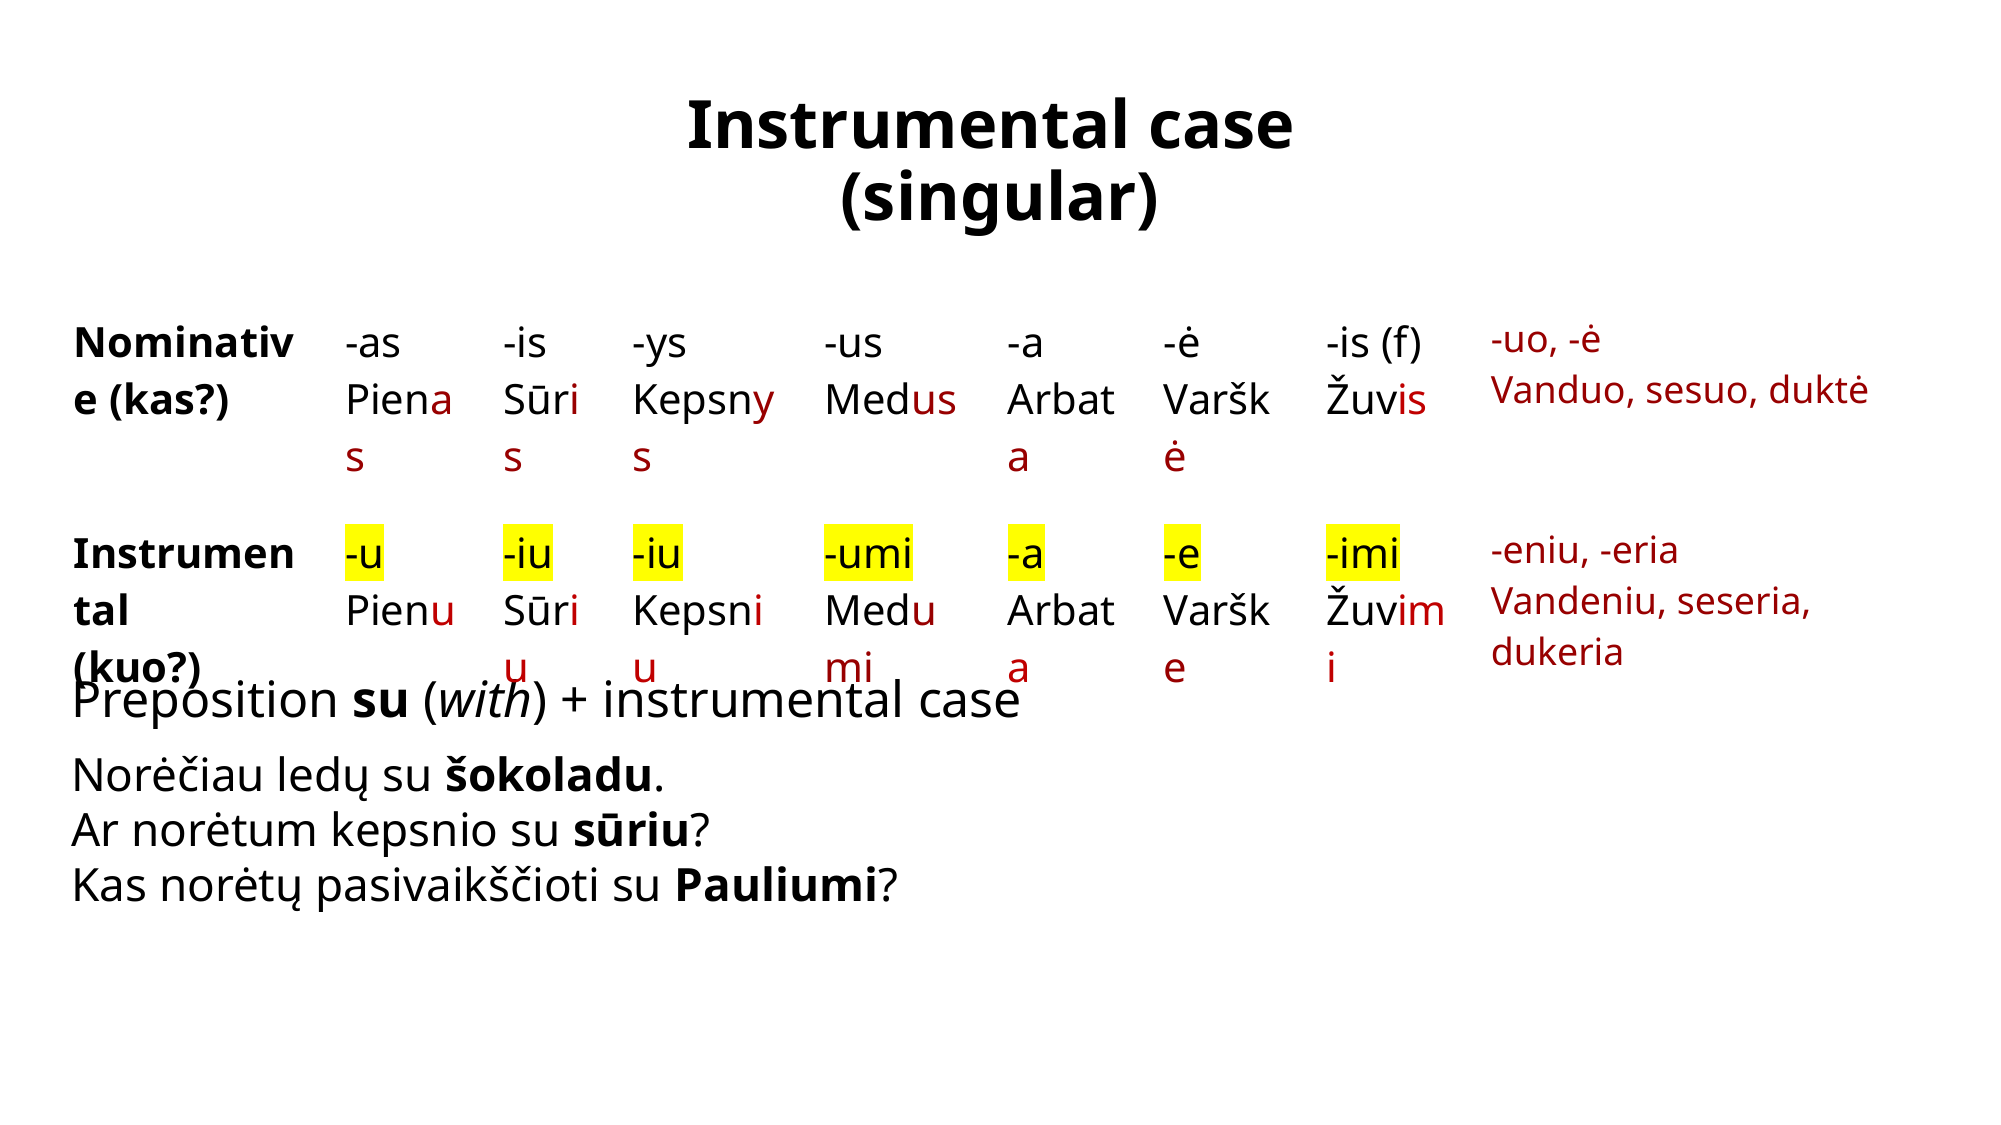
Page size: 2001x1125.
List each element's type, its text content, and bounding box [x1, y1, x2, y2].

table_cell -a Arbata [988, 504, 1144, 715]
table_cell -u Pienu [325, 504, 483, 715]
table_header -a Arbata [988, 293, 1144, 504]
table_cell -eniu, -eria Vandeniu, seseria, dukeria [1471, 504, 1946, 715]
list Preposition su (with) + instrumental case Norėčiau ledų su šokoladu. Ar norėtum kepsnio su sūriu? Kas norėtų pasivaikščioti su Pauliumi? [51, 647, 1940, 781]
table_header -ys Kepsnys [613, 293, 804, 504]
table_cell -iu Kepsniu [613, 504, 804, 715]
table_header -uo, -ė Vanduo, sesuo, duktė [1471, 293, 1946, 504]
table_cell Instrumental (kuo?) [54, 504, 325, 715]
table_cell -e Varške [1144, 504, 1306, 715]
table_header Nominative (kas?) [54, 293, 325, 504]
table_header -as Pienas [325, 293, 483, 504]
table_cell -imi Žuvimi [1306, 504, 1471, 715]
table_header -is (f) Žuvis [1306, 293, 1471, 504]
table_header -ė Varškė [1144, 293, 1306, 504]
table_cell -iu Sūriu [483, 504, 613, 715]
table_header -is Sūris [483, 293, 613, 504]
table_header -us Medus [804, 293, 988, 504]
title Instrumental case (singular) [99, 68, 1900, 257]
table_cell -umi Medumi [804, 504, 988, 715]
